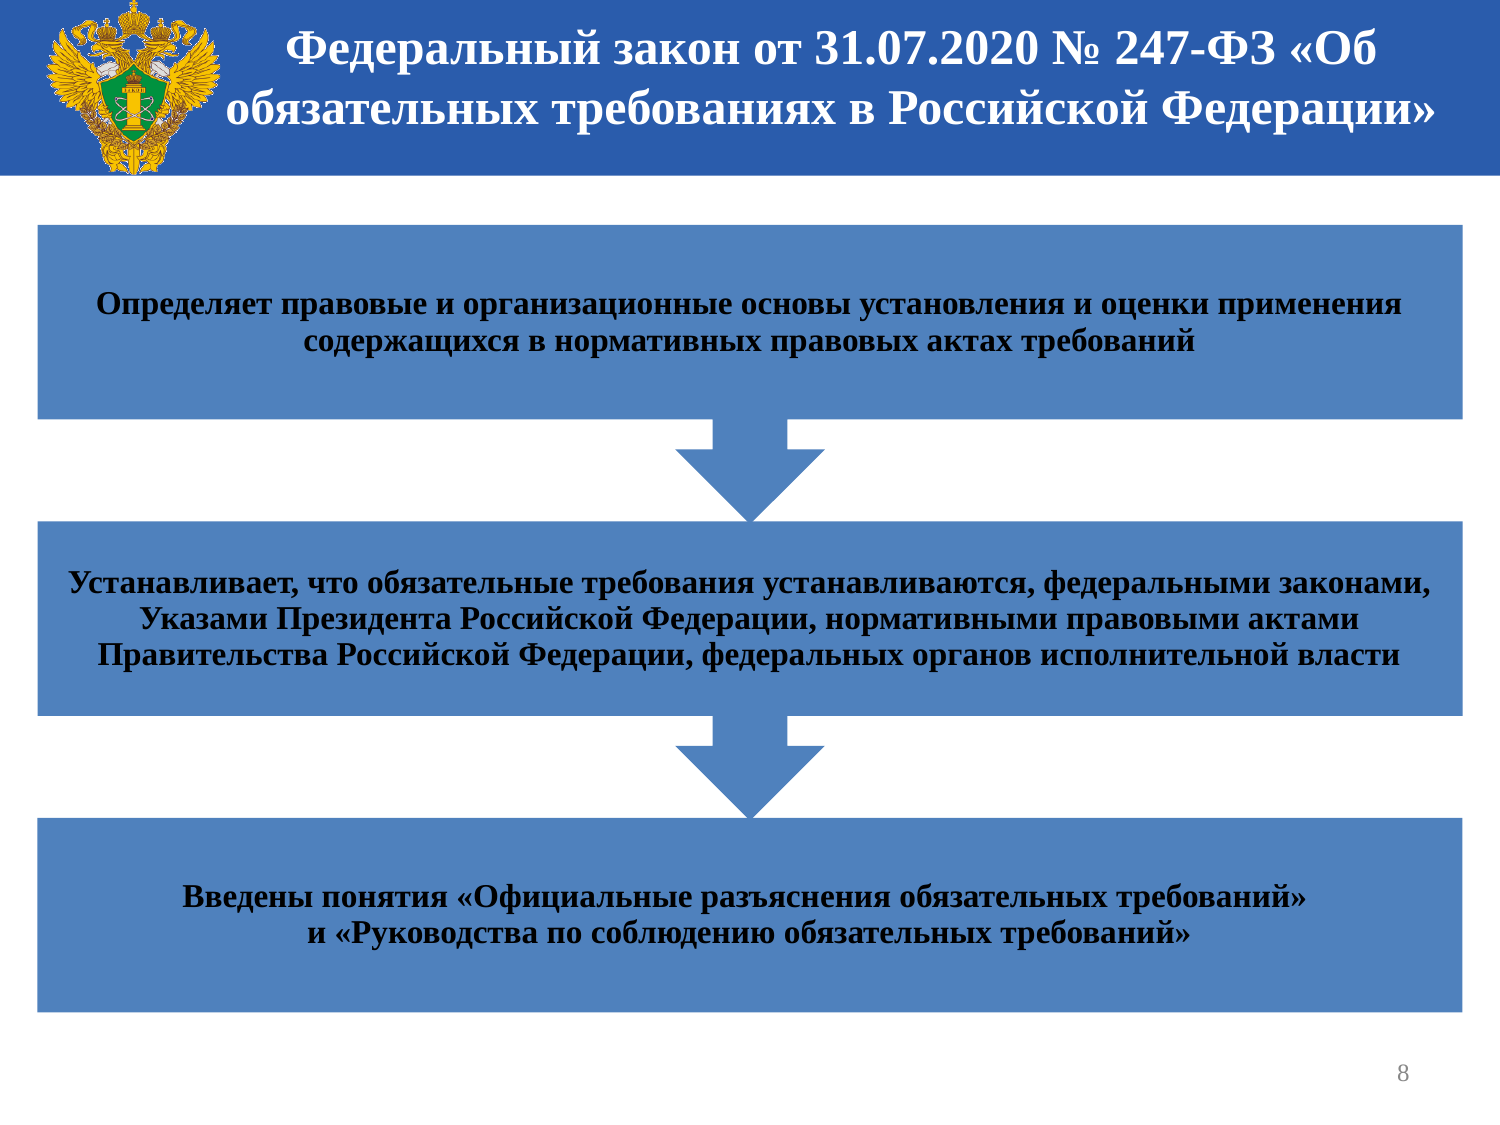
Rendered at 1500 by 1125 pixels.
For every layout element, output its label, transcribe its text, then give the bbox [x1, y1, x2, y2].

text_box [46, 0, 221, 175]
text_box [221, 0, 1500, 176]
text_box 8 [1395, 1054, 1412, 1087]
title Федеральный закон от 31.07.2020 № 247-ФЗ «Об обязательных требованиях в Российской Федерации» [187, 12, 1475, 203]
text_box [0, 0, 187, 176]
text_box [37, 224, 1463, 1013]
